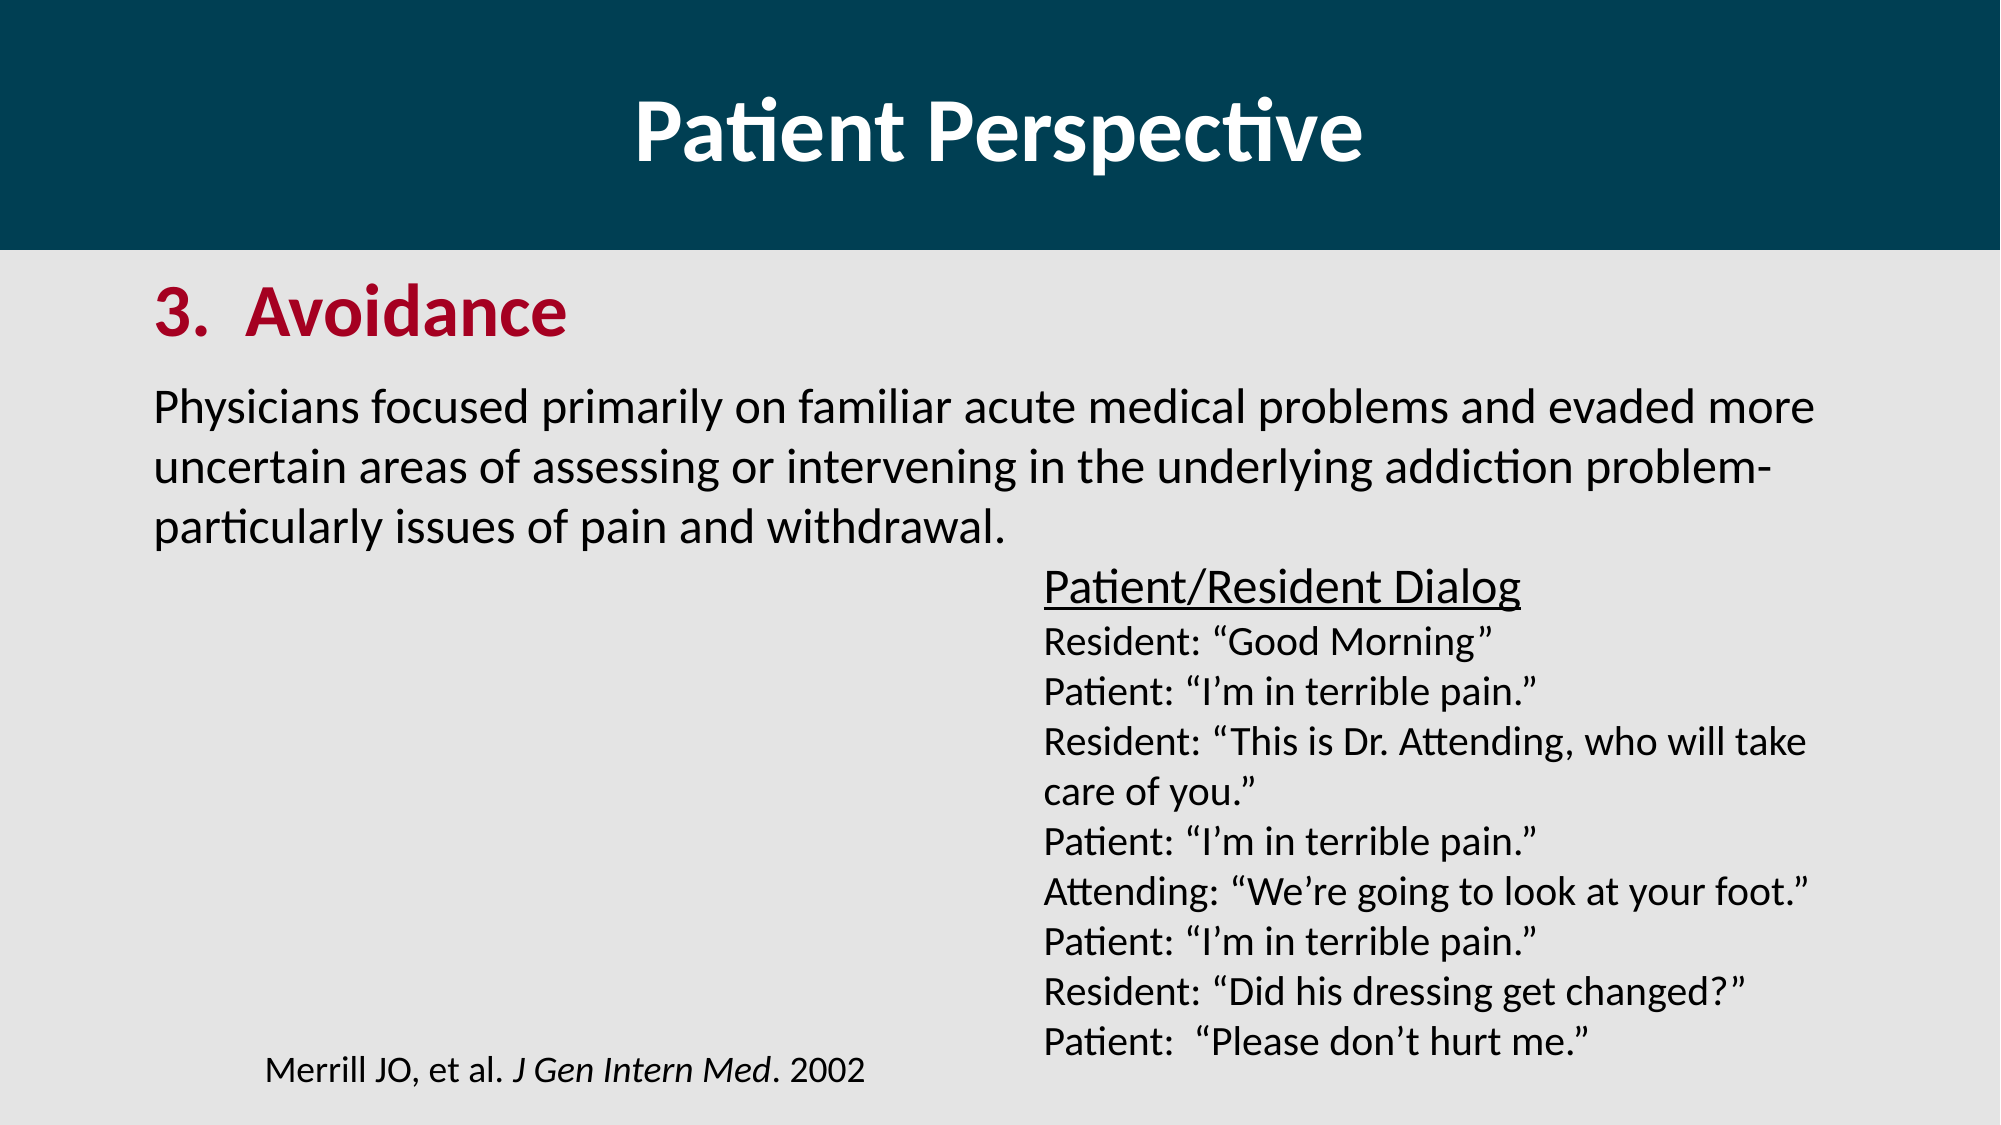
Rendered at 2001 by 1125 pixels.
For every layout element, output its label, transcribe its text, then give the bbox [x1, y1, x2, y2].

list 3. Avoidance Physicians focused primarily on familiar acute medical problems and evaded more uncertain areas of assessing or intervening in the underlying addiction problem-particularly issues of pain and withdrawal. Patient/Resident Dialog Resident: “Good Morning” Patient: “I’m in terrible pain.” Resident: “This is Dr. Attending, who will take care of you.” Patient: “I’m in terrible pain.” Attending: “We’re going to look at your foot.” Patient: “I’m in terrible pain.” Resident: “Did his dressing get changed?” Patient: “Please don’t hurt me.” [100, 253, 1840, 1099]
title Patient Perspective [0, 0, 2000, 250]
text_box Merrill JO, et al. J Gen Intern Med. 2002 [249, 1037, 1613, 1098]
